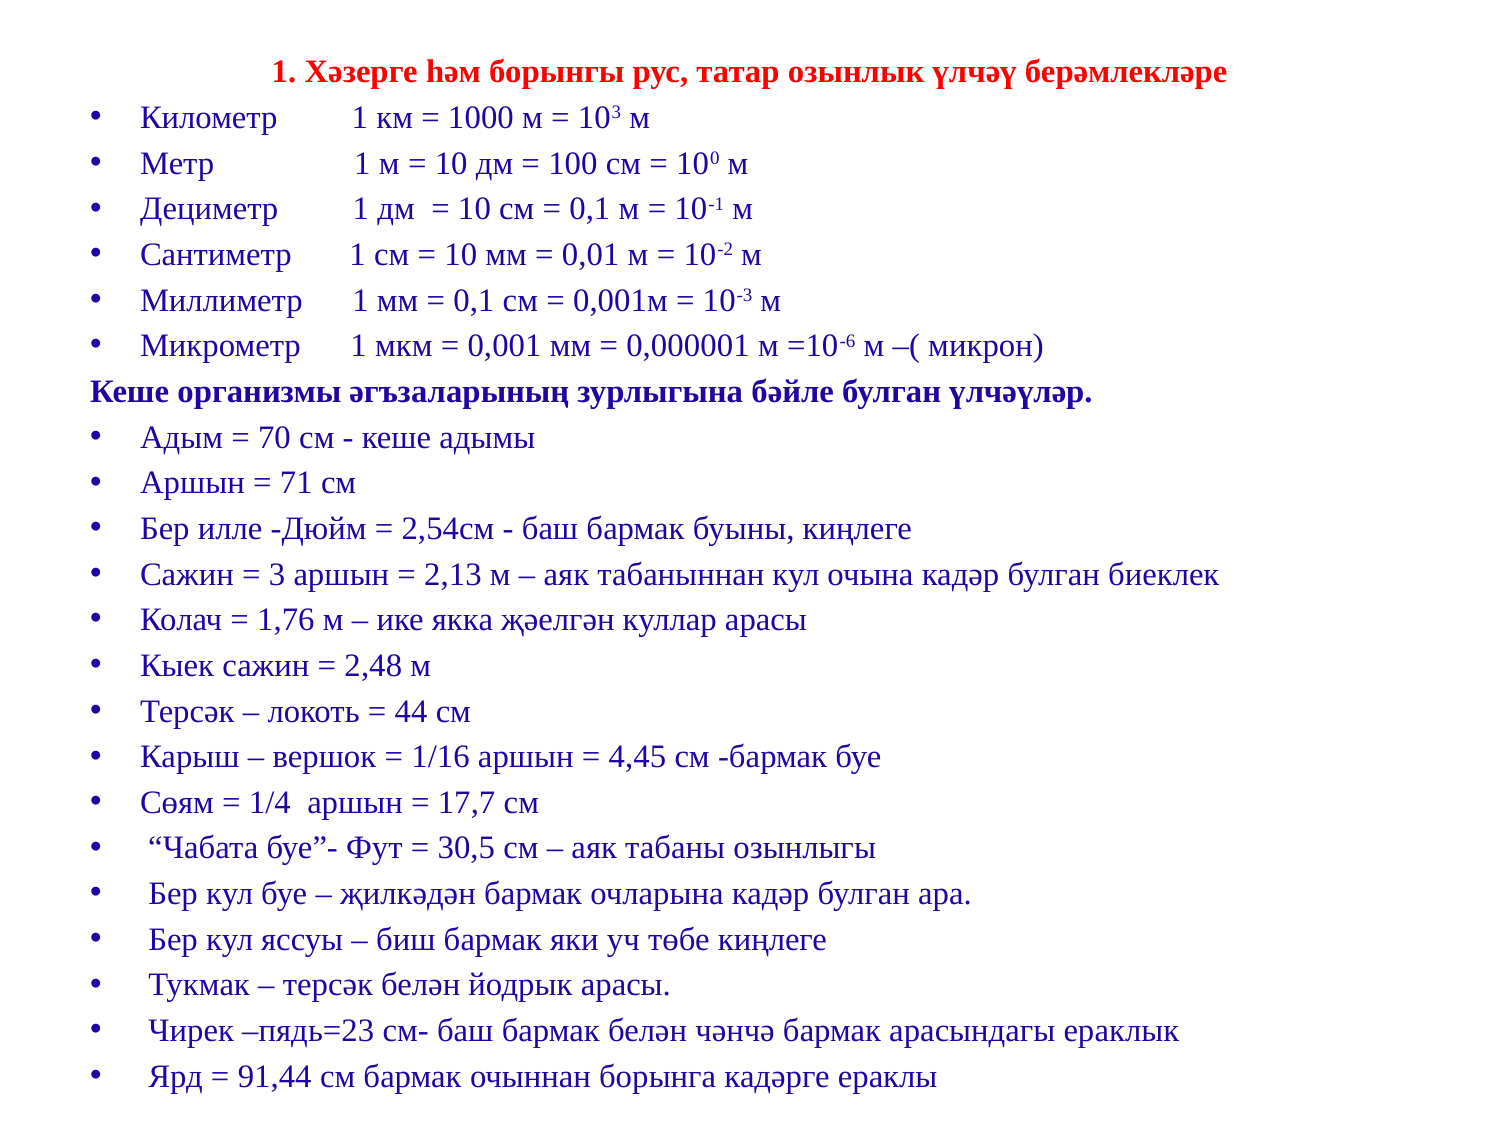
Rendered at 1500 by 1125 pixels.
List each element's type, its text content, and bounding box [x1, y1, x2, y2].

list 1. Хәзерге һәм борынгы рус, татар озынлык үлчәү берәмлекләре Километр 1 км = 1000 м = 103 м Метр 1 м = 10 дм = 100 см = 100 м Дециметр 1 дм = 10 см = 0,1 м = 10-1 м Сантиметр 1 см = 10 мм = 0,01 м = 10-2 м Миллиметр 1 мм = 0,1 см = 0,001м = 10-3 м Микрометр 1 мкм = 0,001 мм = 0,000001 м =10-6 м –( микрон) Кеше организмы әгъзаларының зурлыгына бәйле булган үлчәүләр. Адым = 70 см - кеше адымы Аршын = 71 см Бер илле -Дюйм = 2,54см - баш бармак буыны, киңлеге Сажин = 3 аршын = 2,13 м – аяк табаныннан кул очына кадәр булган биеклек Колач = 1,76 м – ике якка җәелгән куллар арасы Кыек сажин = 2,48 м Терсәк – локоть = 44 см Карыш – вершок = 1/16 аршын = 4,45 см -бармак буе Сөям = 1/4 аршын = 17,7 см “Чабата буе”- Фут = 30,5 см – аяк табаны озынлыгы Бер кул буе – җилкәдән бармак очларына кадәр булган ара. Бер кул яссуы – биш бармак яки уч төбе киңлеге Тукмак – терсәк белән йодрык арасы. Чирек –пядь=23 см- баш бармак белән чәнчә бармак арасындагы ераклык Ярд = 91,44 см бармак очыннан борынга кадәрге ераклы [75, 42, 1425, 1125]
